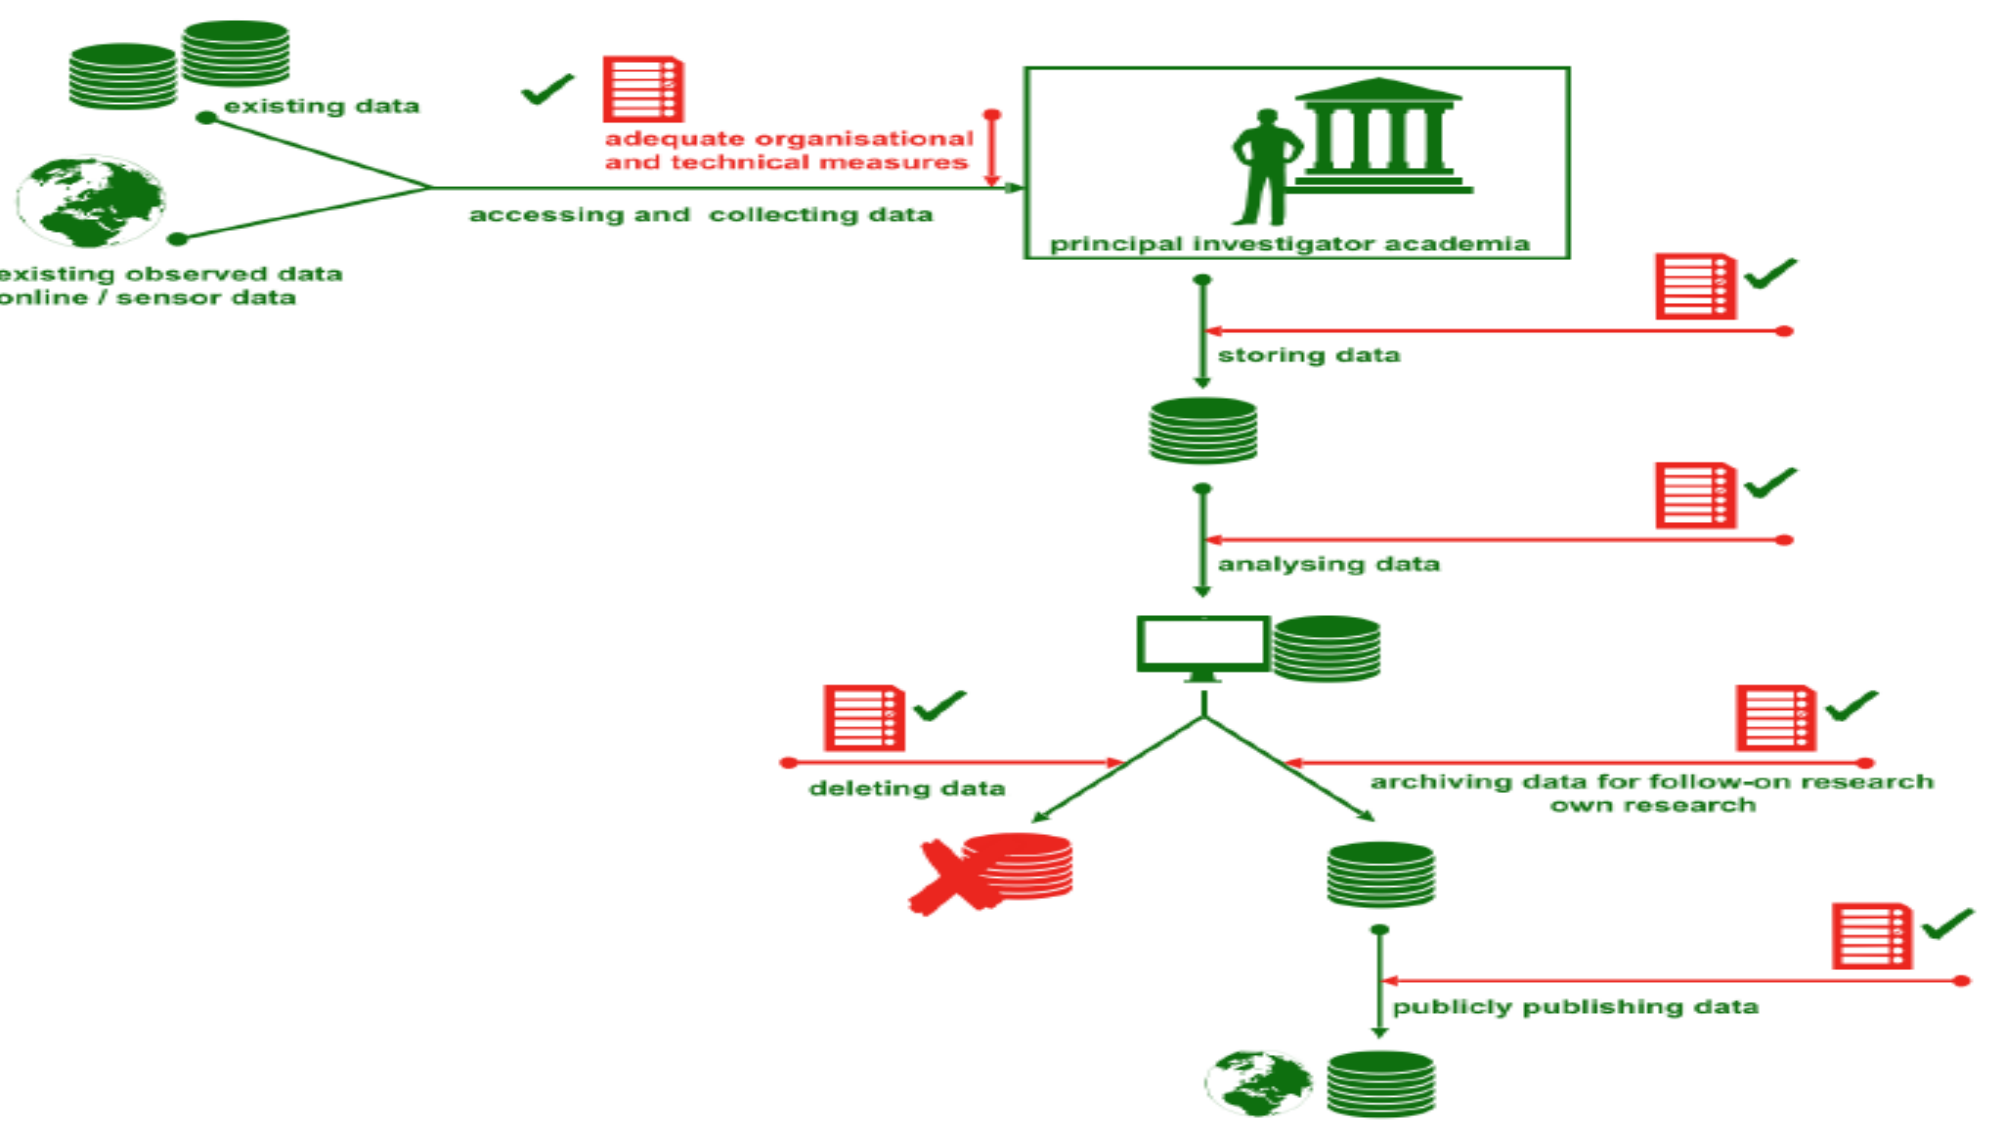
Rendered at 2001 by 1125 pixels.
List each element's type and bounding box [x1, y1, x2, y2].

list [0, 0, 2000, 1125]
